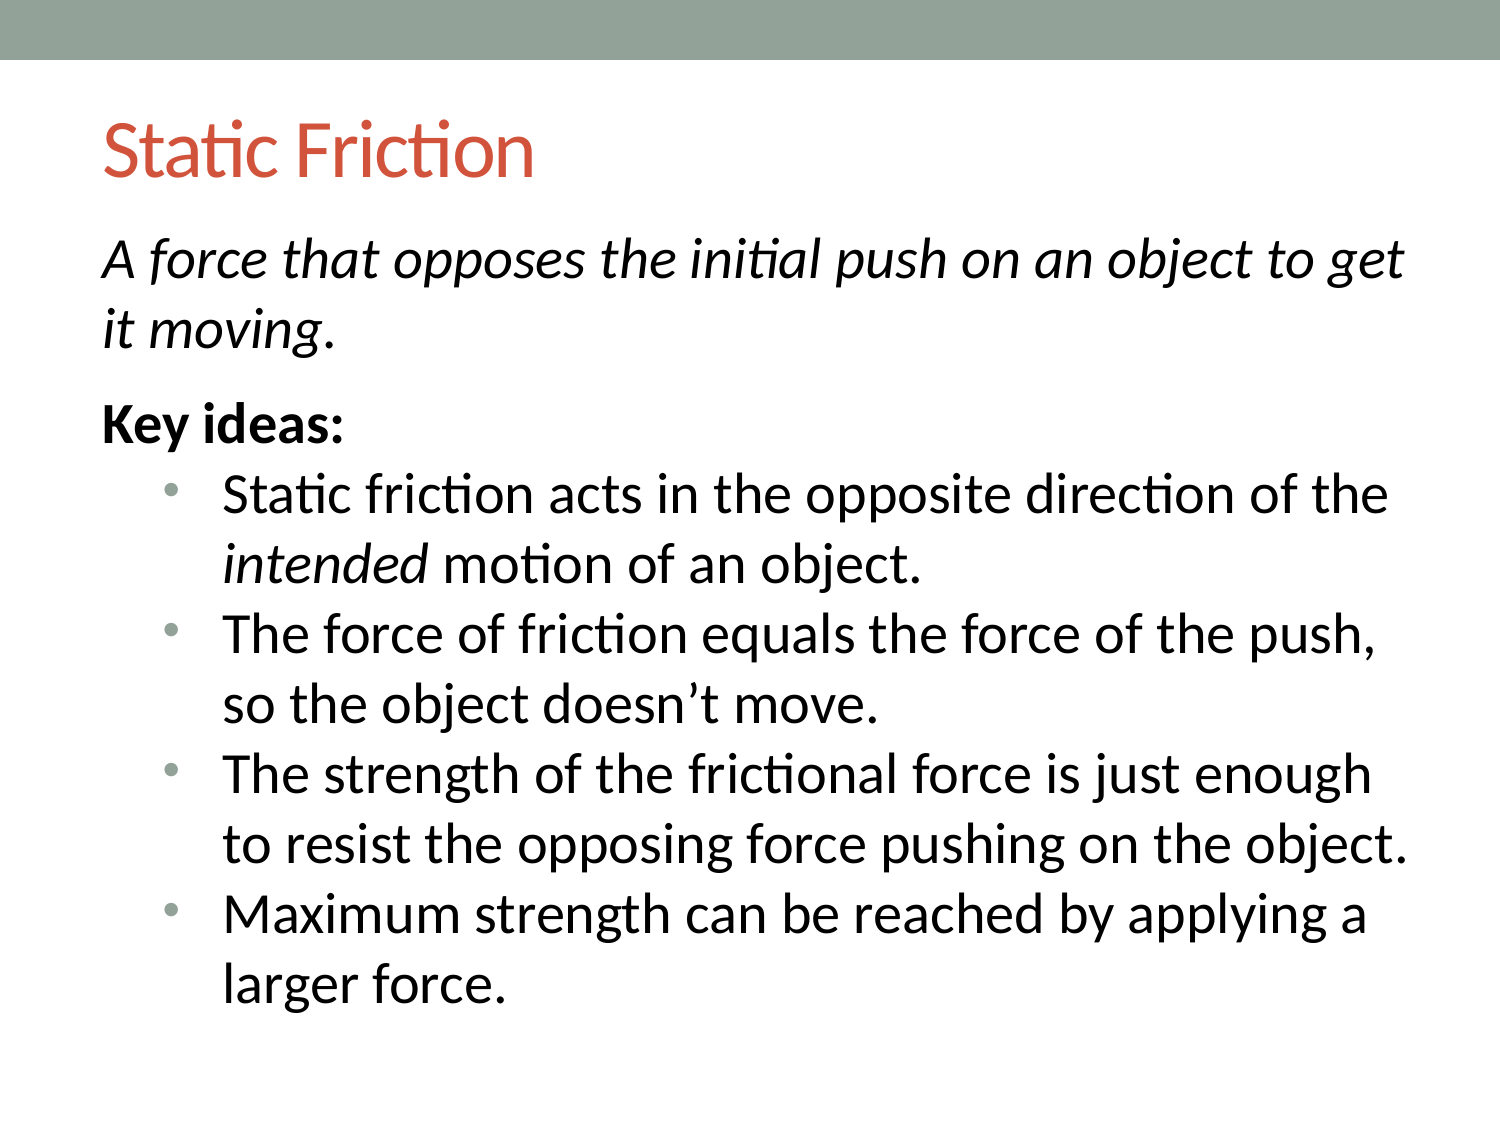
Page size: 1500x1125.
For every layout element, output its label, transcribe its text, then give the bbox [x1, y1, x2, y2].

title Static Friction [87, 62, 1425, 212]
list A force that opposes the initial push on an object to get it moving. Key ideas: Static friction acts in the opposite direction of the intended motion of an object. The force of friction equals the force of the push, so the object doesn’t move. The strength of the frictional force is just enough to resist the opposing force pushing on the object. Maximum strength can be reached by applying a larger force. [87, 212, 1425, 1075]
